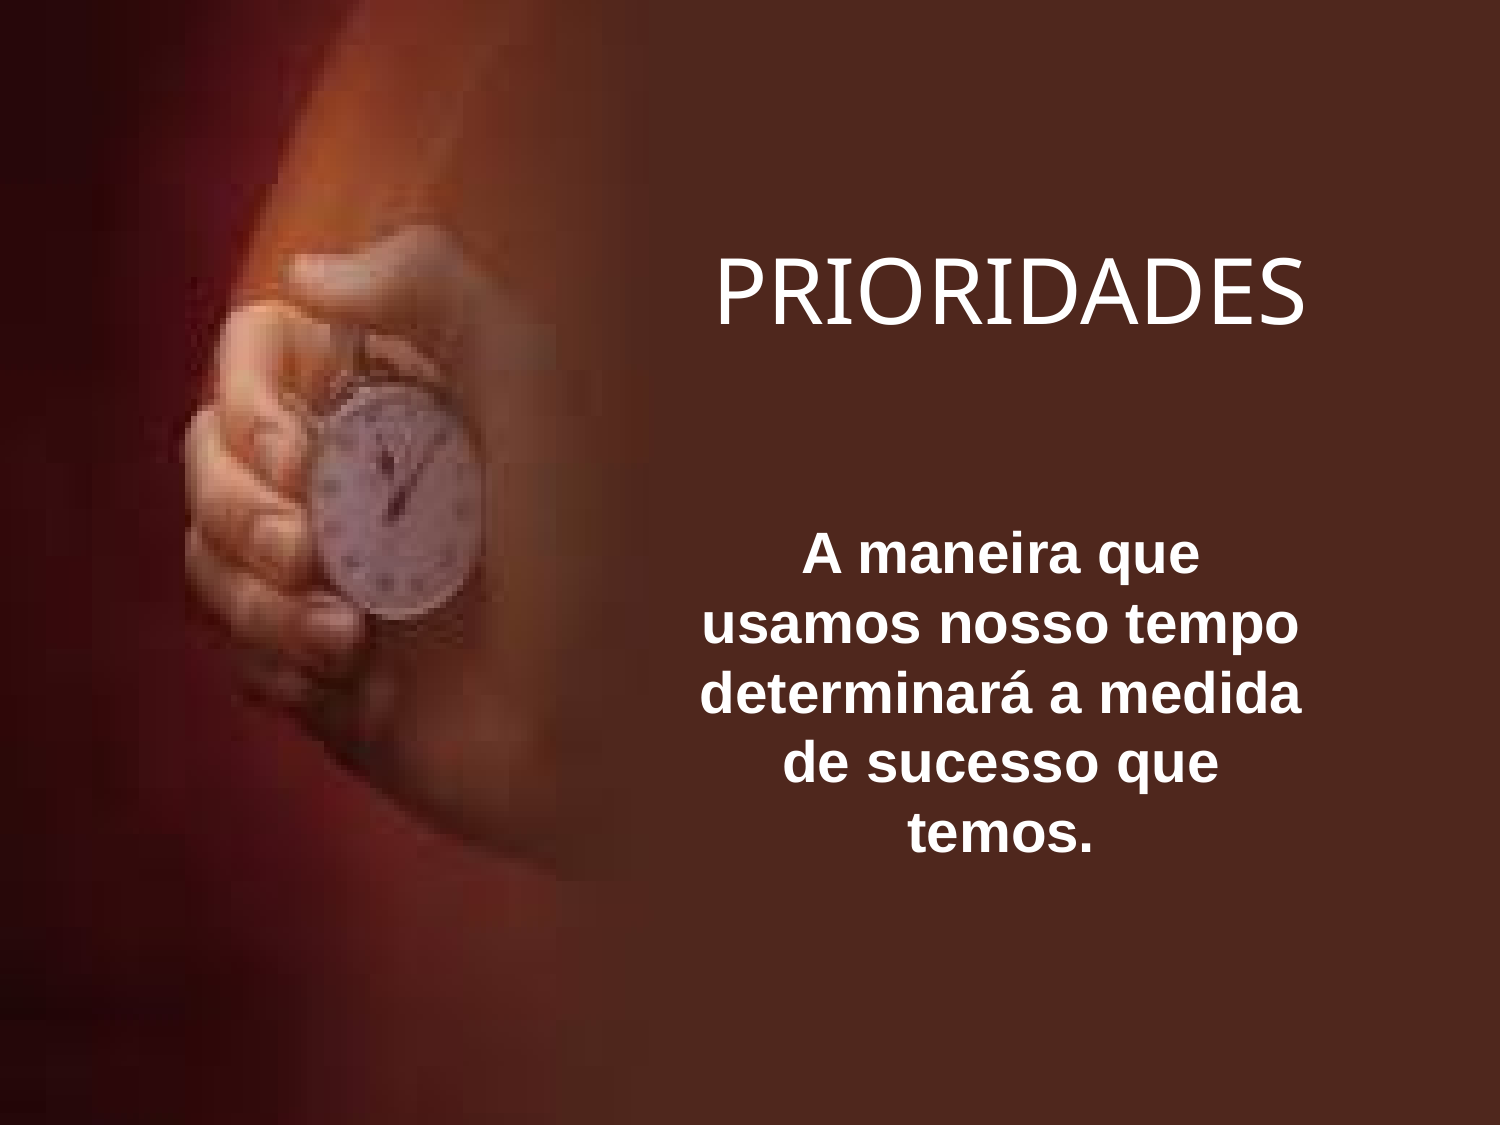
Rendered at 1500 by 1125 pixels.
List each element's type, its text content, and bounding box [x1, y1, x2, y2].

title PRIORIDADES [537, 167, 1483, 409]
picture [0, 0, 1500, 1125]
subtitle A maneira que usamos nosso tempo determinará a medida de sucesso que temos. [673, 507, 1329, 929]
